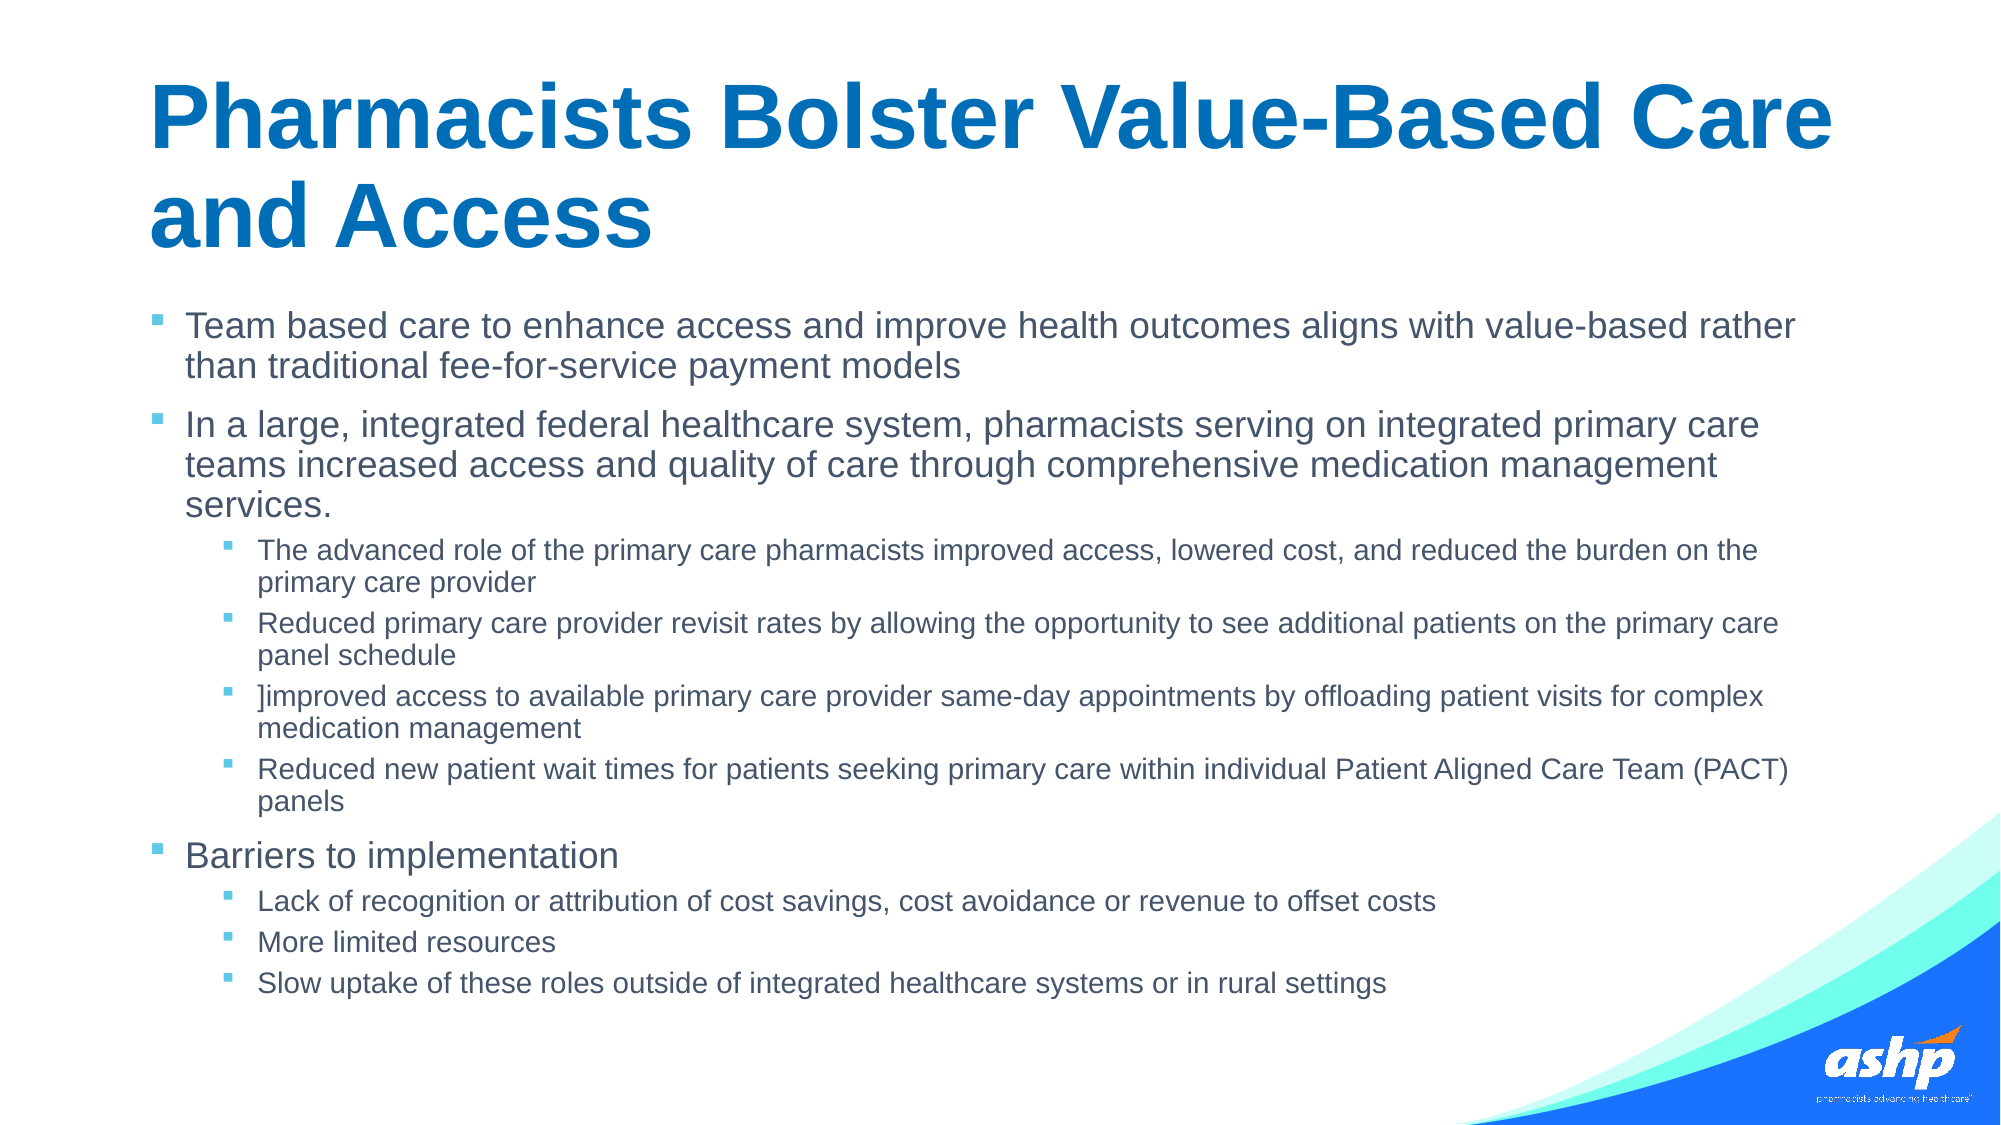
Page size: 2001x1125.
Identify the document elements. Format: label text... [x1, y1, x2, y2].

list Team based care to enhance access and improve health outcomes aligns with value-based rather than traditional fee-for-service payment models In a large, integrated federal healthcare system, pharmacists serving on integrated primary care teams increased access and quality of care through comprehensive medication management services. The advanced role of the primary care pharmacists improved access, lowered cost, and reduced the burden on the primary care provider Reduced primary care provider revisit rates by allowing the opportunity to see additional patients on the primary care panel schedule ]improved access to available primary care provider same-day appointments by offloading patient visits for complex medication management Reduced new patient wait times for patients seeking primary care within individual Patient Aligned Care Team (PACT) panels Barriers to implementation Lack of recognition or attribution of cost savings, cost avoidance or revenue to offset costs More limited resources Slow uptake of these roles outside of integrated healthcare systems or in rural settings [134, 299, 1860, 1014]
picture [0, 0, 2001, 1125]
title Pharmacists Bolster Value-Based Care and Access [134, 59, 1860, 278]
